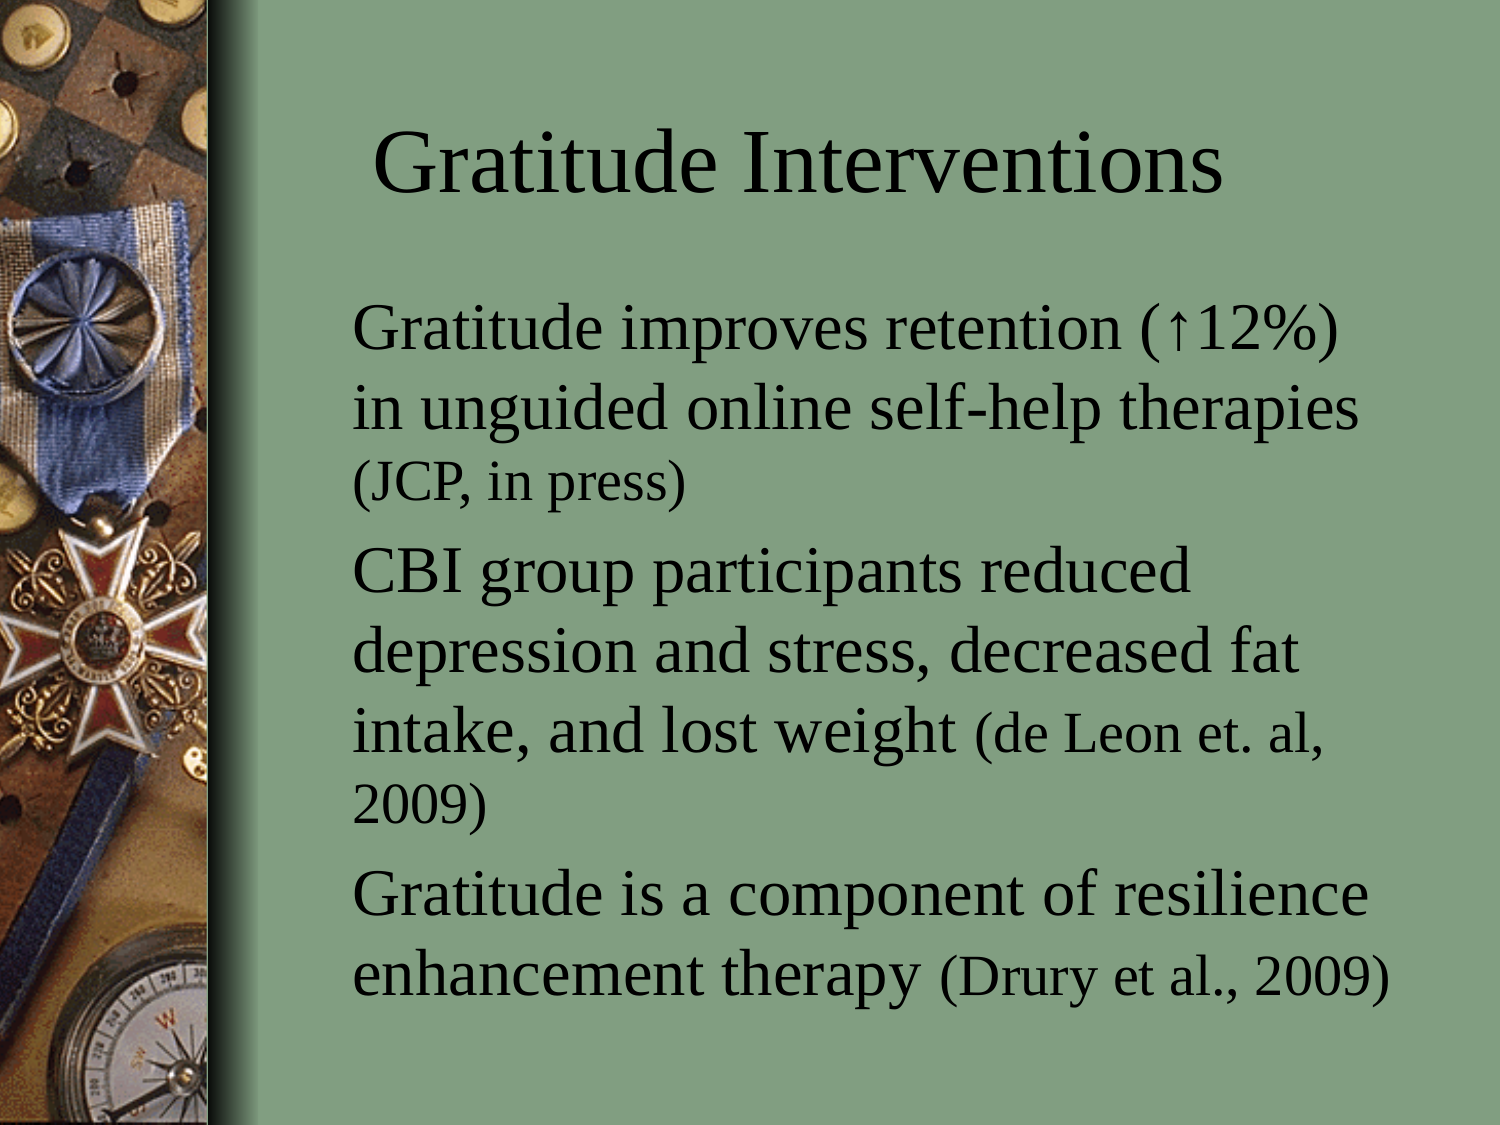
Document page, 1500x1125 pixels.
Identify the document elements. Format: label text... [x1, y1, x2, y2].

list Gratitude improves retention (↑12%) in unguided online self-help therapies (JCP, in press) CBI group participants reduced depression and stress, decreased fat intake, and lost weight (de Leon et. al, 2009) Gratitude is a component of resilience enhancement therapy (Drury et al., 2009) [274, 274, 1413, 1051]
title Gratitude Interventions [174, 62, 1426, 251]
picture [0, 0, 207, 1125]
